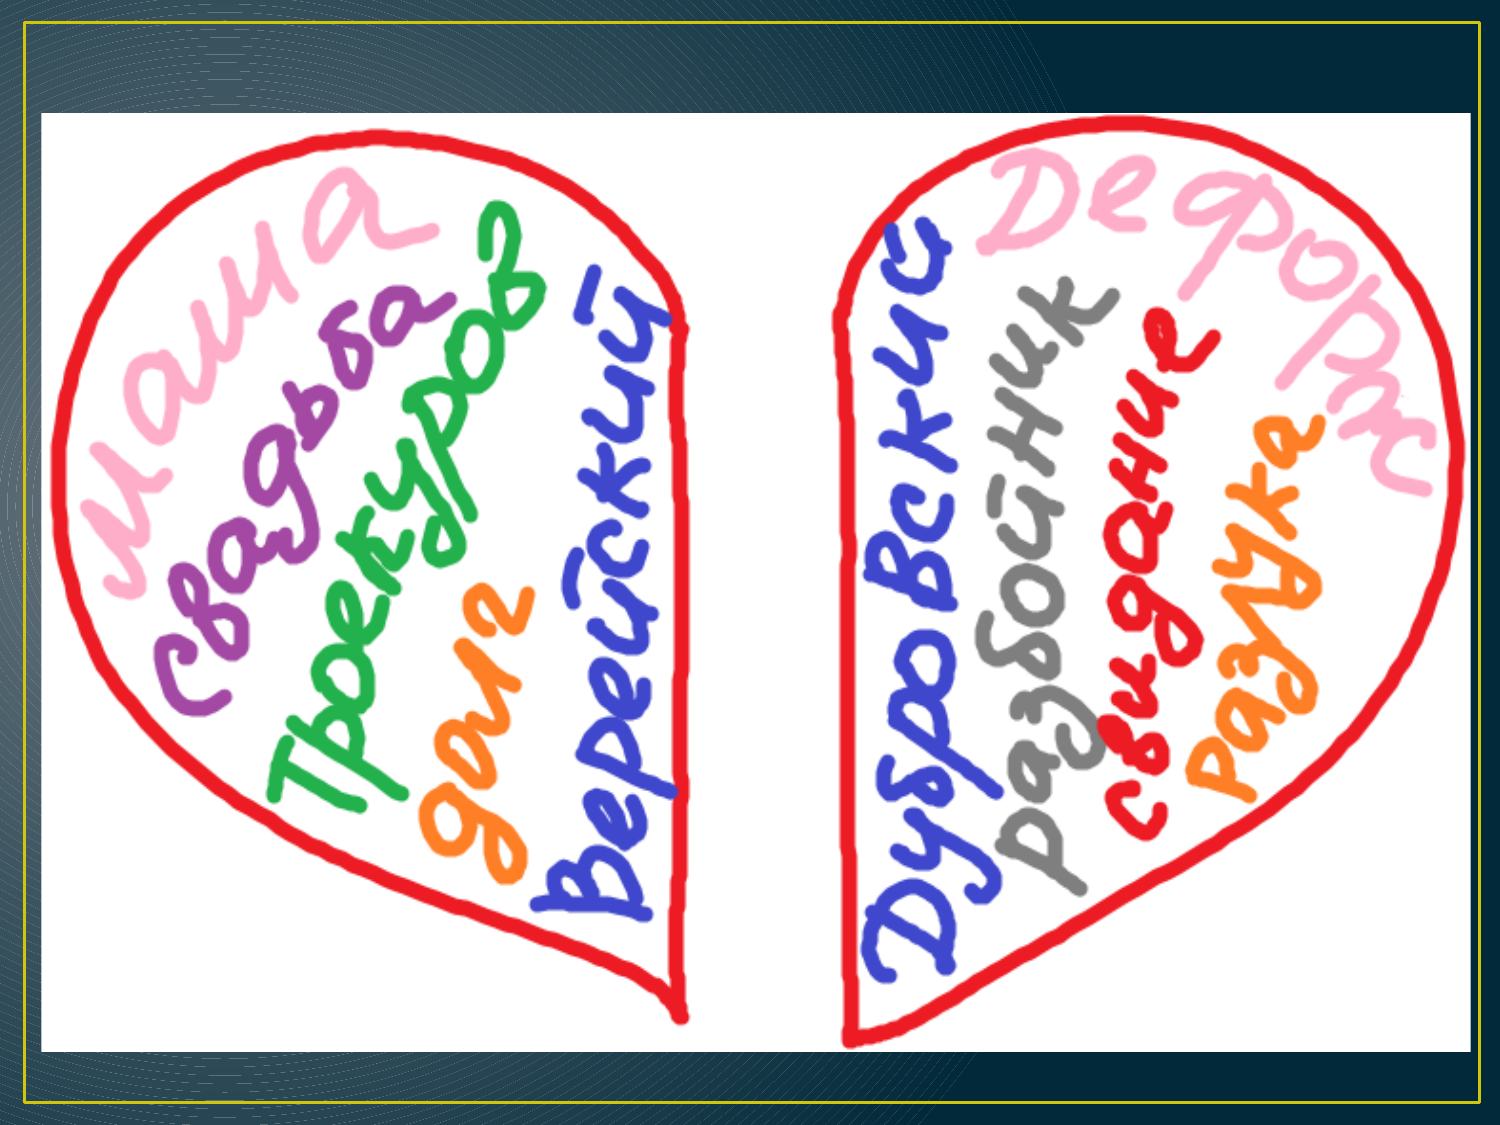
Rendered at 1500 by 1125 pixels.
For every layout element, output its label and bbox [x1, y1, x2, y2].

list [41, 113, 1471, 1053]
